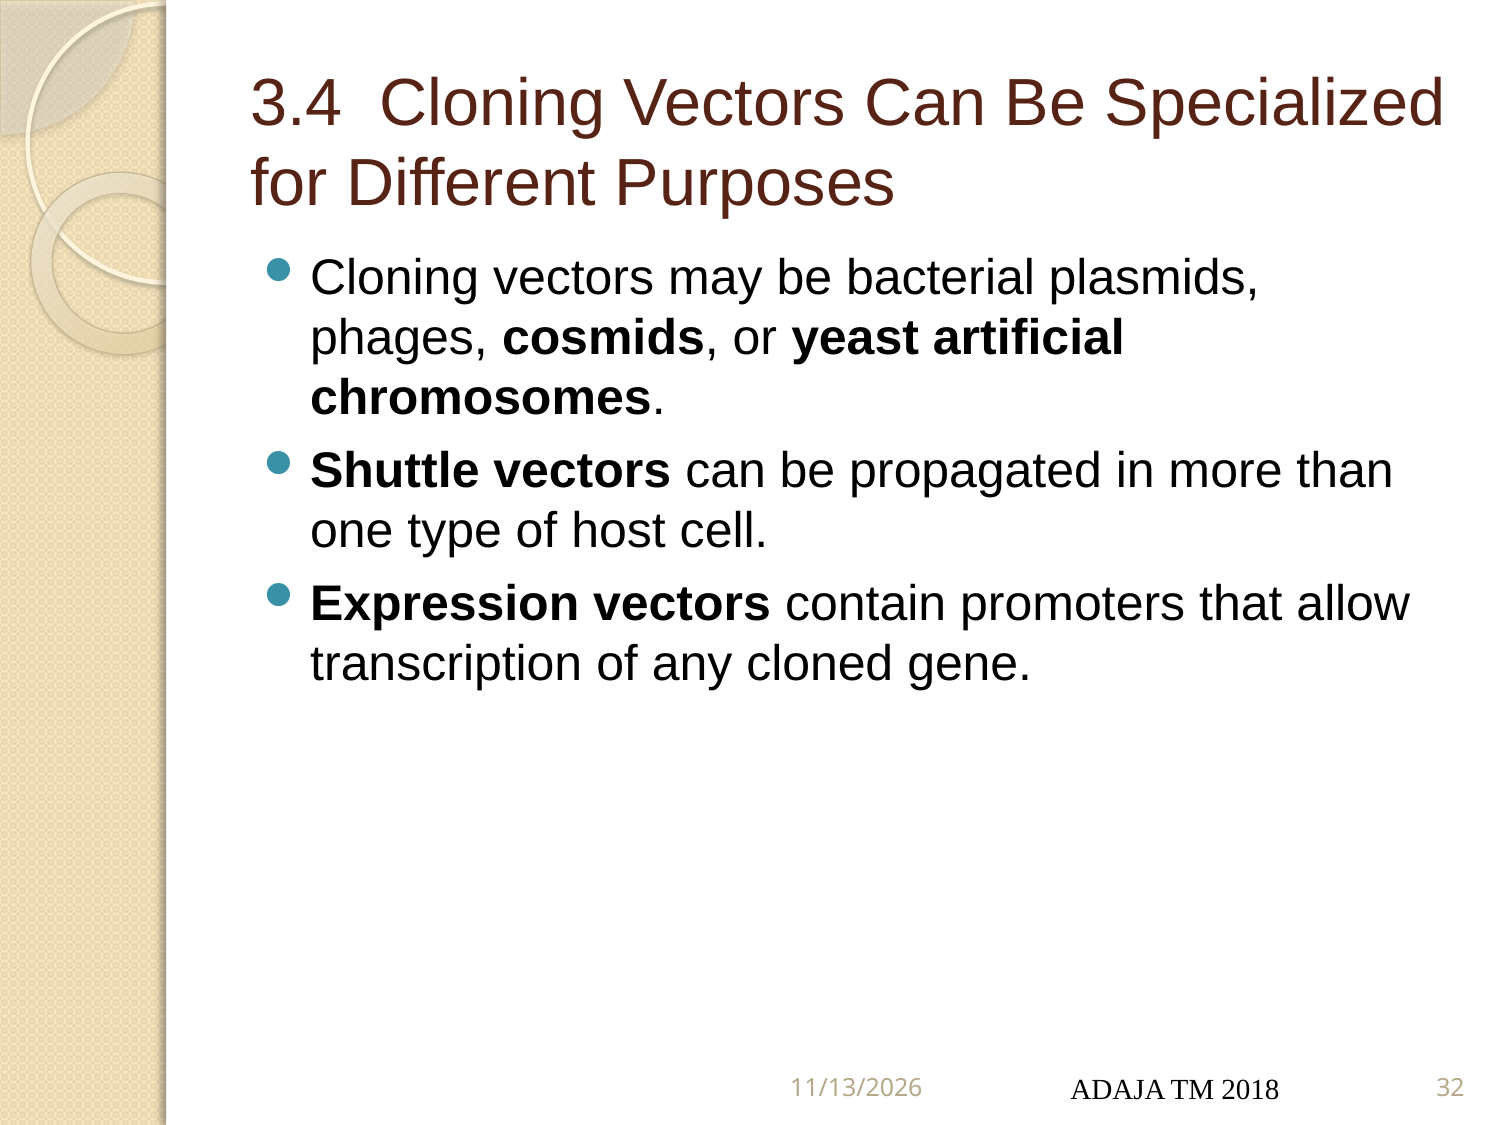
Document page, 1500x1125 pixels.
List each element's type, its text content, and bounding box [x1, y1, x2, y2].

title 3.4 Cloning Vectors Can Be Specialized for Different Purposes [235, 45, 1466, 233]
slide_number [587, 1034, 937, 1113]
list Cloning vectors may be bacterial plasmids, phages, cosmids, or yeast artificial chromosomes. Shuttle vectors can be propagated in more than one type of host cell. Expression vectors contain promoters that allow transcription of any cloned gene. [235, 237, 1466, 1025]
footer ADAJA TM 2018 [937, 1034, 1413, 1113]
slide_number 32 [1413, 1034, 1488, 1113]
